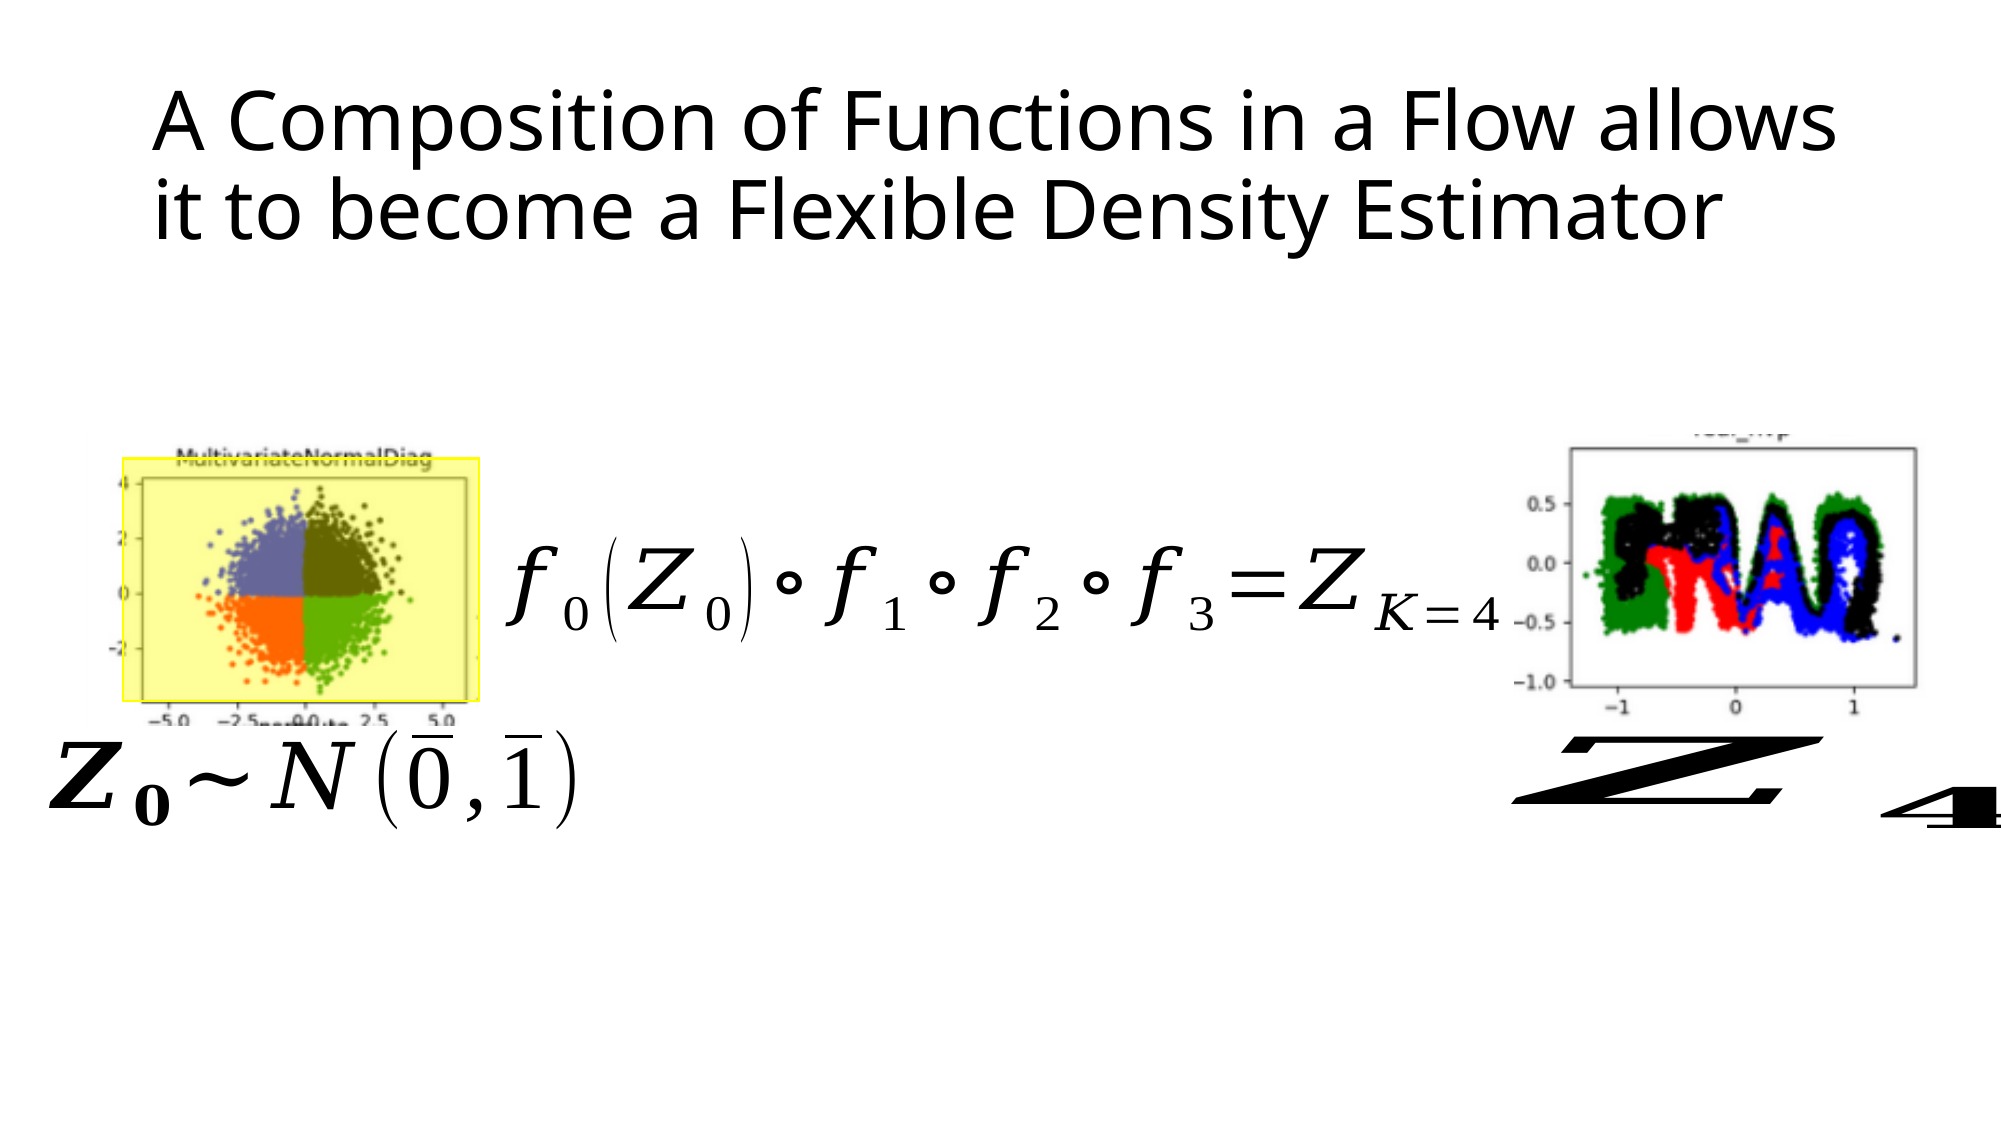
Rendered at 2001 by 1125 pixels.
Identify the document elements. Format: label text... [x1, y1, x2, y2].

title A Composition of Functions in a Flow allows it to become a Flexible Density Estimator [137, 59, 1863, 278]
picture [1514, 434, 1939, 726]
list [137, 299, 1863, 1014]
picture [86, 434, 479, 726]
